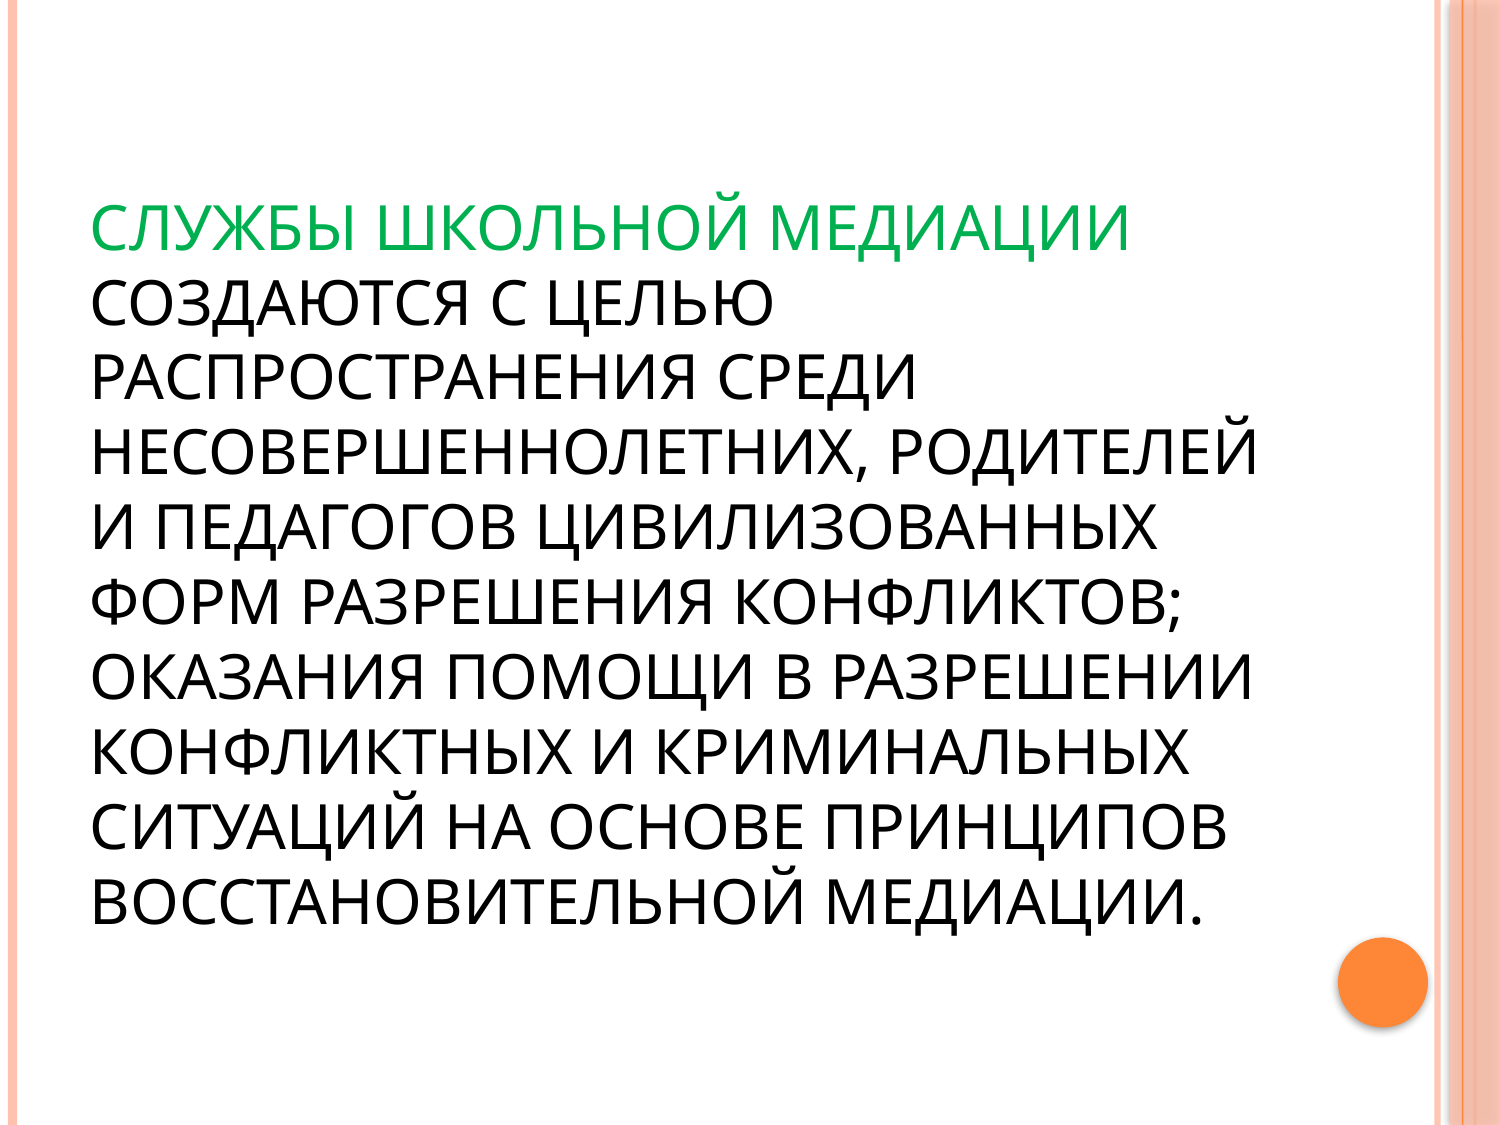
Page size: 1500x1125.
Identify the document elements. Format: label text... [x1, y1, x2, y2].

title Службы школьной медиации создаются с целью распространения среди несовершеннолетних, родителей и педагогов цивилизованных форм разрешения конфликтов; оказания помощи в разрешении конфликтных и криминальных ситуаций на основе принципов восстановительной медиации. [75, 58, 1300, 1020]
